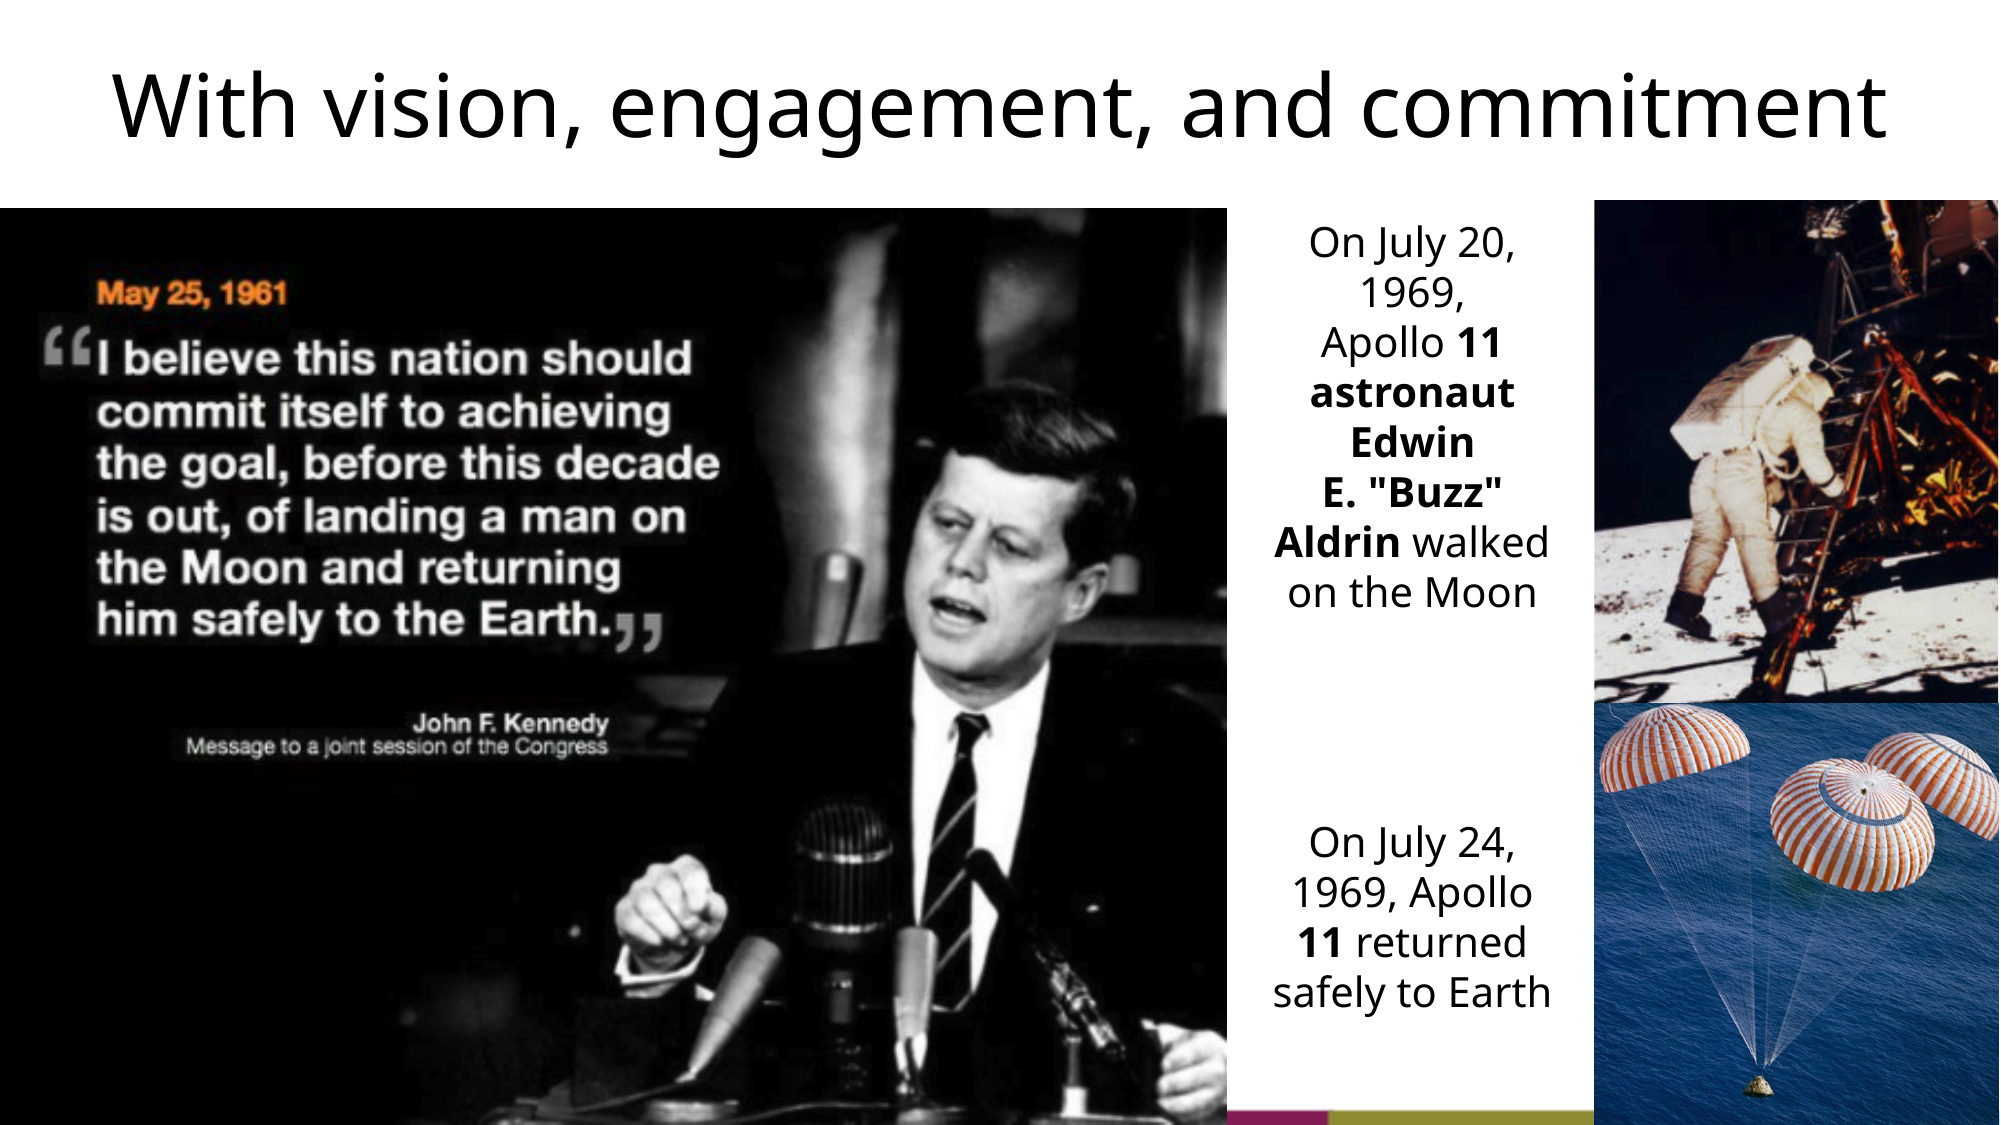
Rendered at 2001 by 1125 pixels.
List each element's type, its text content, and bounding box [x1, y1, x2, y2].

picture [0, 199, 2000, 1125]
text_box With vision, engagement, and commitment [0, 0, 2000, 205]
text_box On July 20, 1969, Apollo 11 astronaut Edwin E. "Buzz" Aldrin walked on the Moon On July 24, 1969, Apollo 11 returned safely to Earth [1250, 208, 1575, 1024]
